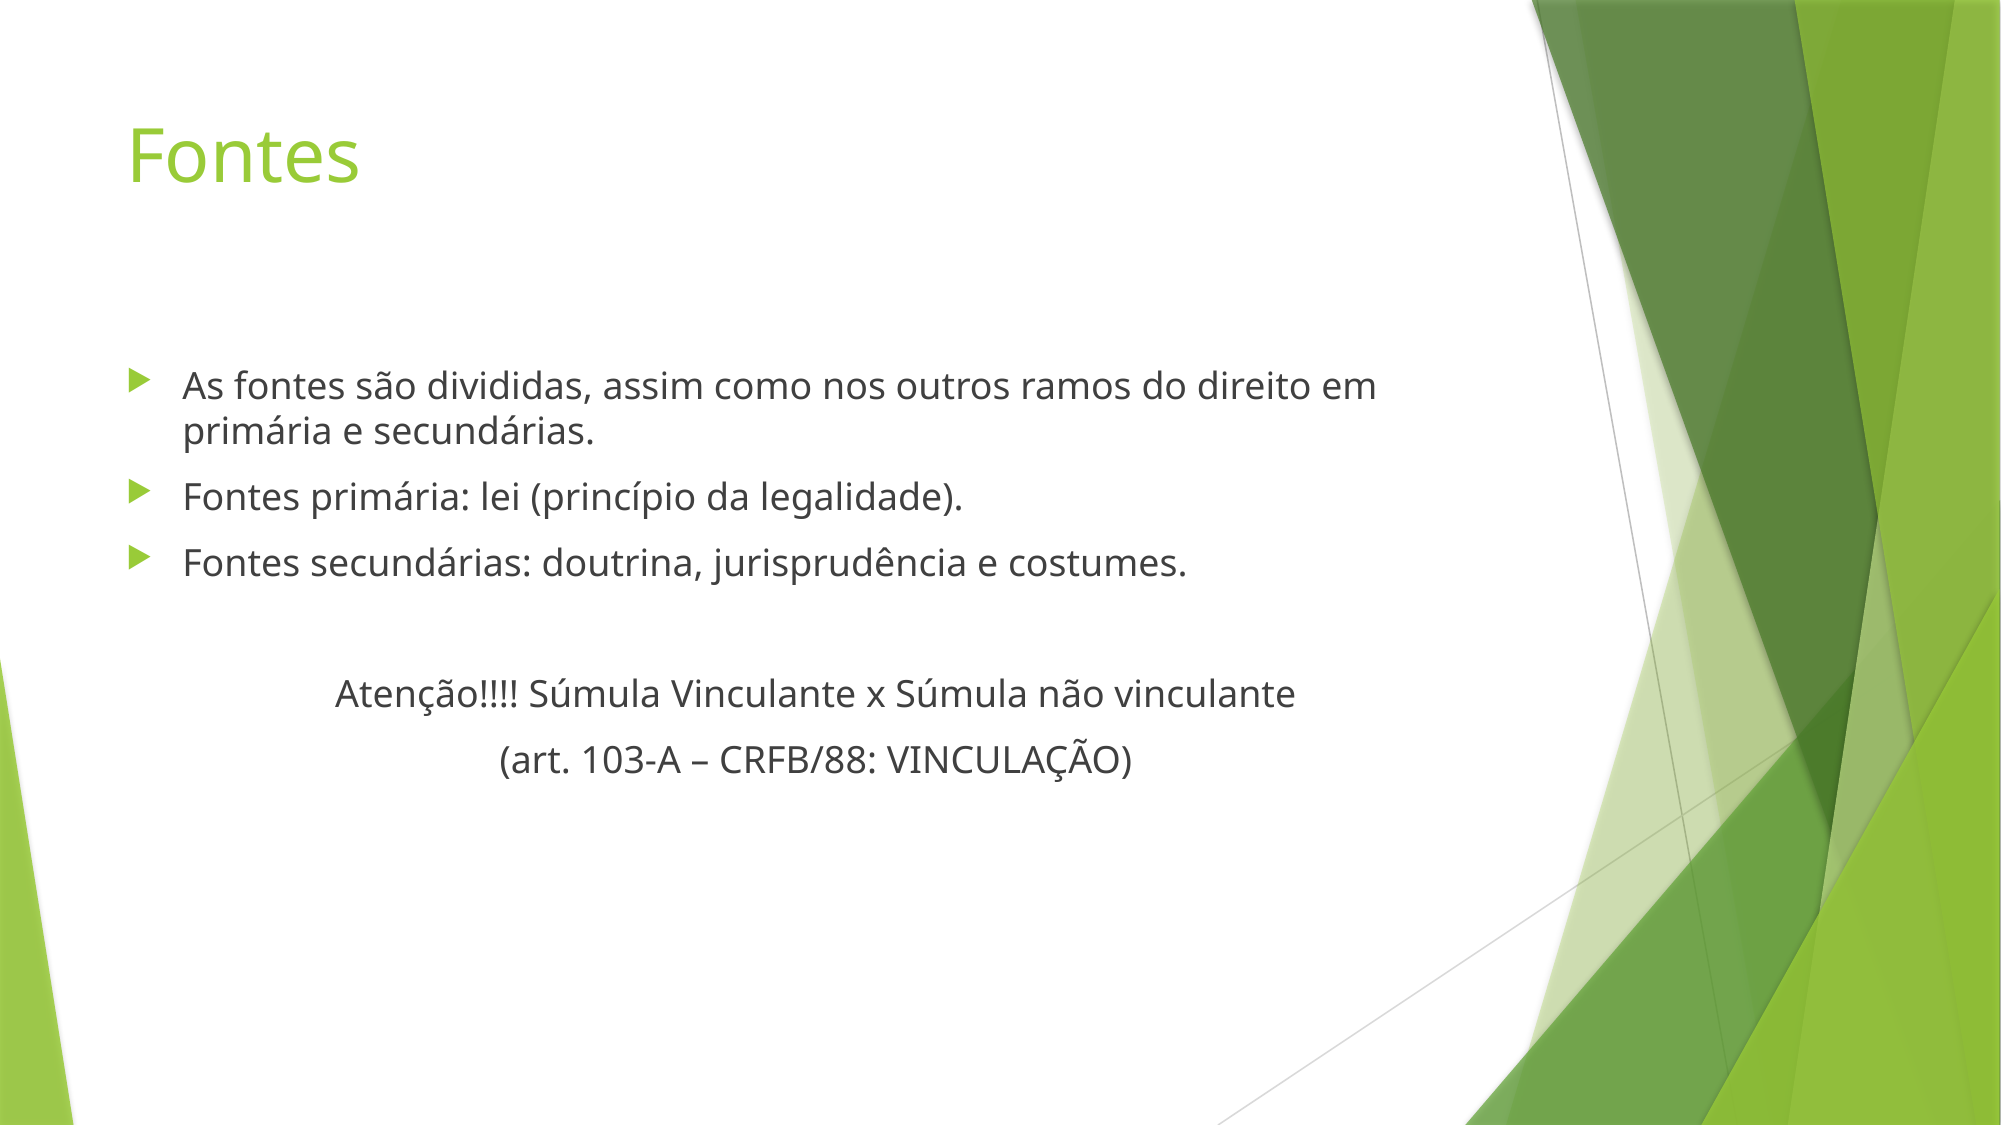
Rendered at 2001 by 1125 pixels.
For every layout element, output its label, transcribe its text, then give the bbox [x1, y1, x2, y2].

list As fontes são divididas, assim como nos outros ramos do direito em primária e secundárias. Fontes primária: lei (princípio da legalidade). Fontes secundárias: doutrina, jurisprudência e costumes. Atenção!!!! Súmula Vinculante x Súmula não vinculante (art. 103-A – CRFB/88: VINCULAÇÃO) [111, 354, 1522, 992]
title Fontes [111, 99, 1522, 317]
